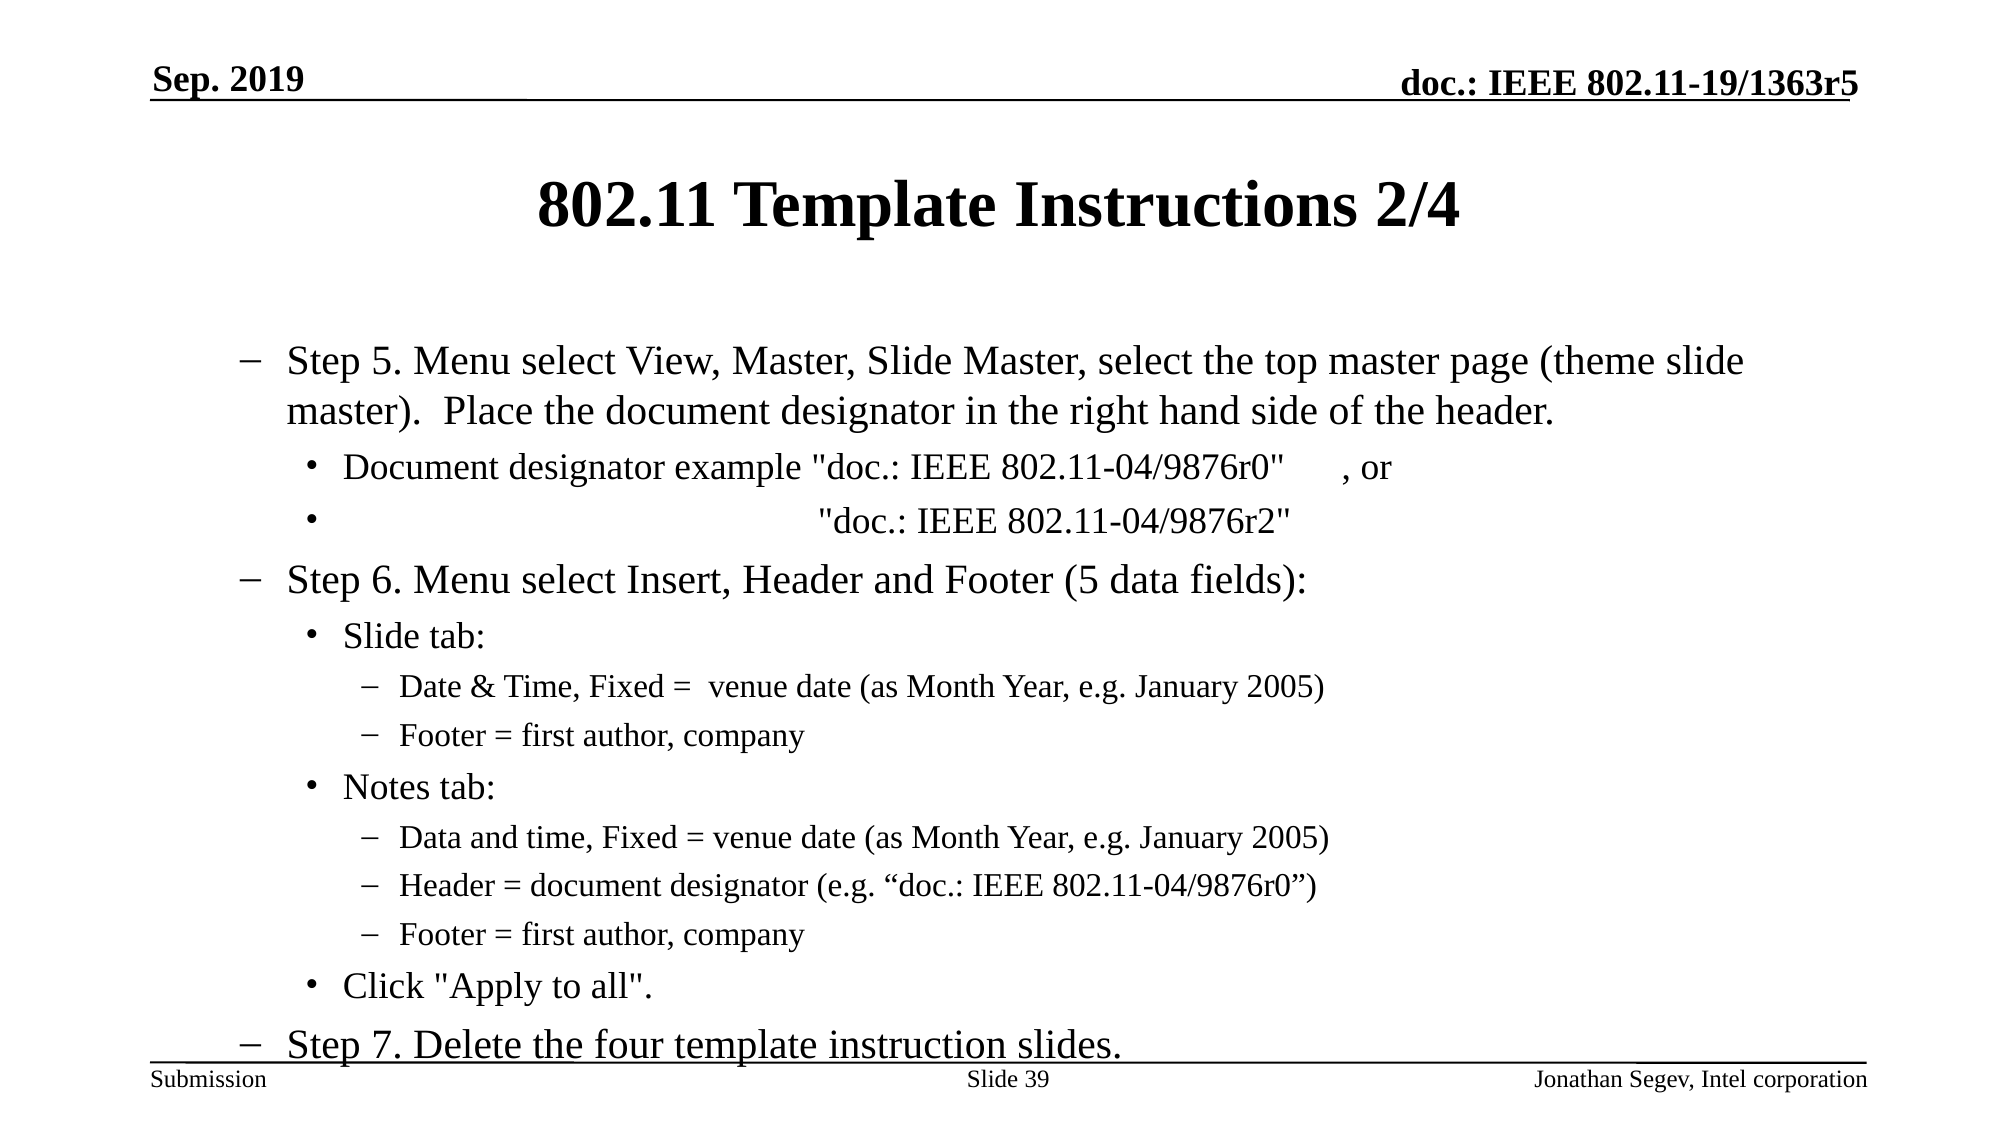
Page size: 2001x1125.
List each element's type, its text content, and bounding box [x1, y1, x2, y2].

footer Jonathan Segev, Intel corporation [1171, 1061, 1869, 1093]
title 802.11 Template Instructions 2/4 [149, 112, 1850, 288]
slide_number Slide 39 [950, 1061, 1067, 1123]
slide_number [152, 54, 563, 100]
list Step 5. Menu select View, Master, Slide Master, select the top master page (theme slide master). Place the document designator in the right hand side of the header. Document designator example "doc.: IEEE 802.11-04/9876r0" , or "doc.: IEEE 802.11-04/9876r2" Step 6. Menu select Insert, Header and Footer (5 data fields): Slide tab: Date & Time, Fixed = venue date (as Month Year, e.g. January 2005) Footer = first author, company Notes tab: Data and time, Fixed = venue date (as Month Year, e.g. January 2005) Header = document designator (e.g. “doc.: IEEE 802.11-04/9876r0”) Footer = first author, company Click "Apply to all". Step 7. Delete the four template instruction slides. [149, 324, 1850, 1000]
